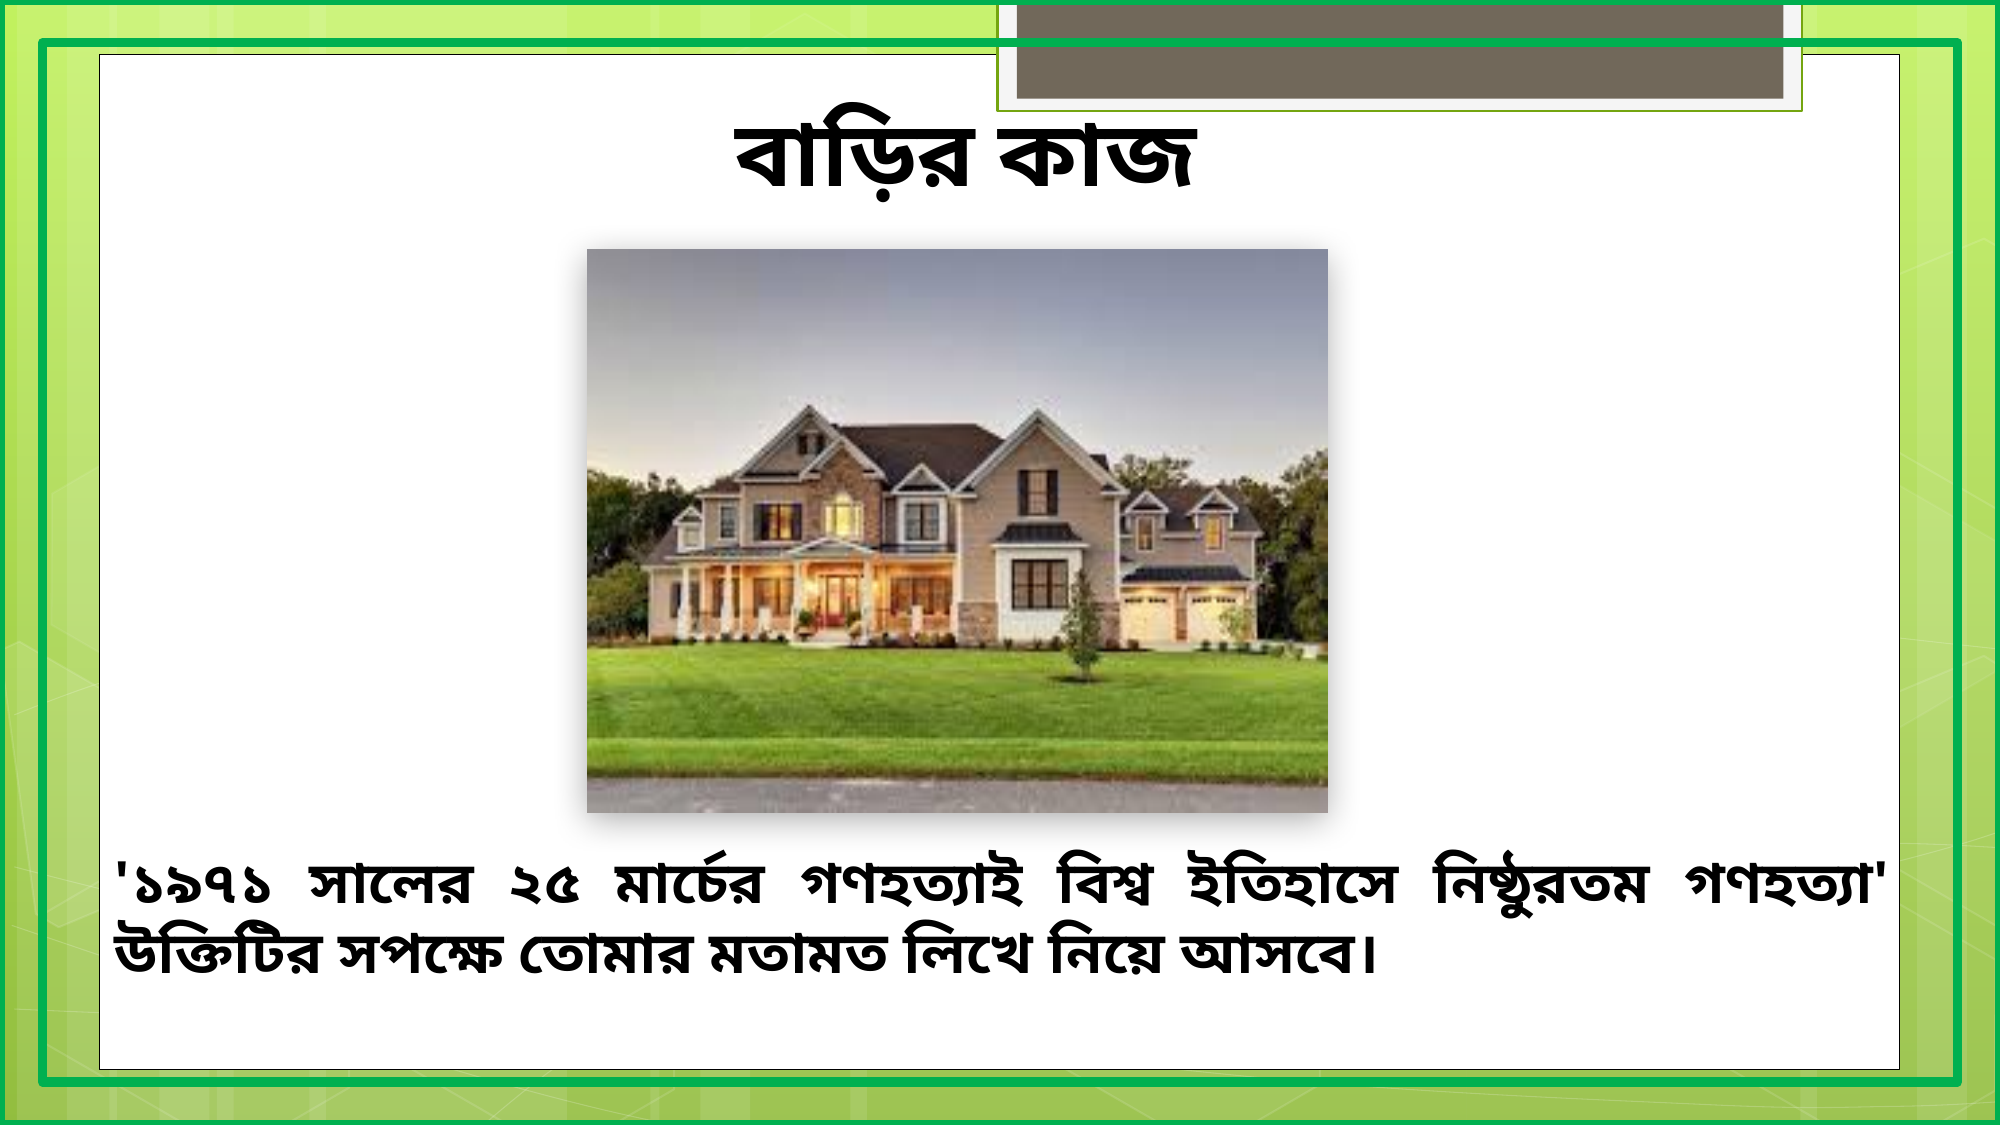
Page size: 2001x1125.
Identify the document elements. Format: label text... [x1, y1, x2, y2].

text_box '১৯৭১ সালের ২৫ মার্চের গণহত্যাই বিশ্ব ইতিহাসে নিষ্ঠুরতম গণহত্যা' উক্তিটির সপক্ষে তোমার মতামত লিখে নিয়ে আসবে। [99, 837, 1904, 993]
text_box বাড়ির কাজ [720, 87, 1212, 213]
text_box [0, 0, 2000, 1125]
picture [587, 249, 1328, 813]
